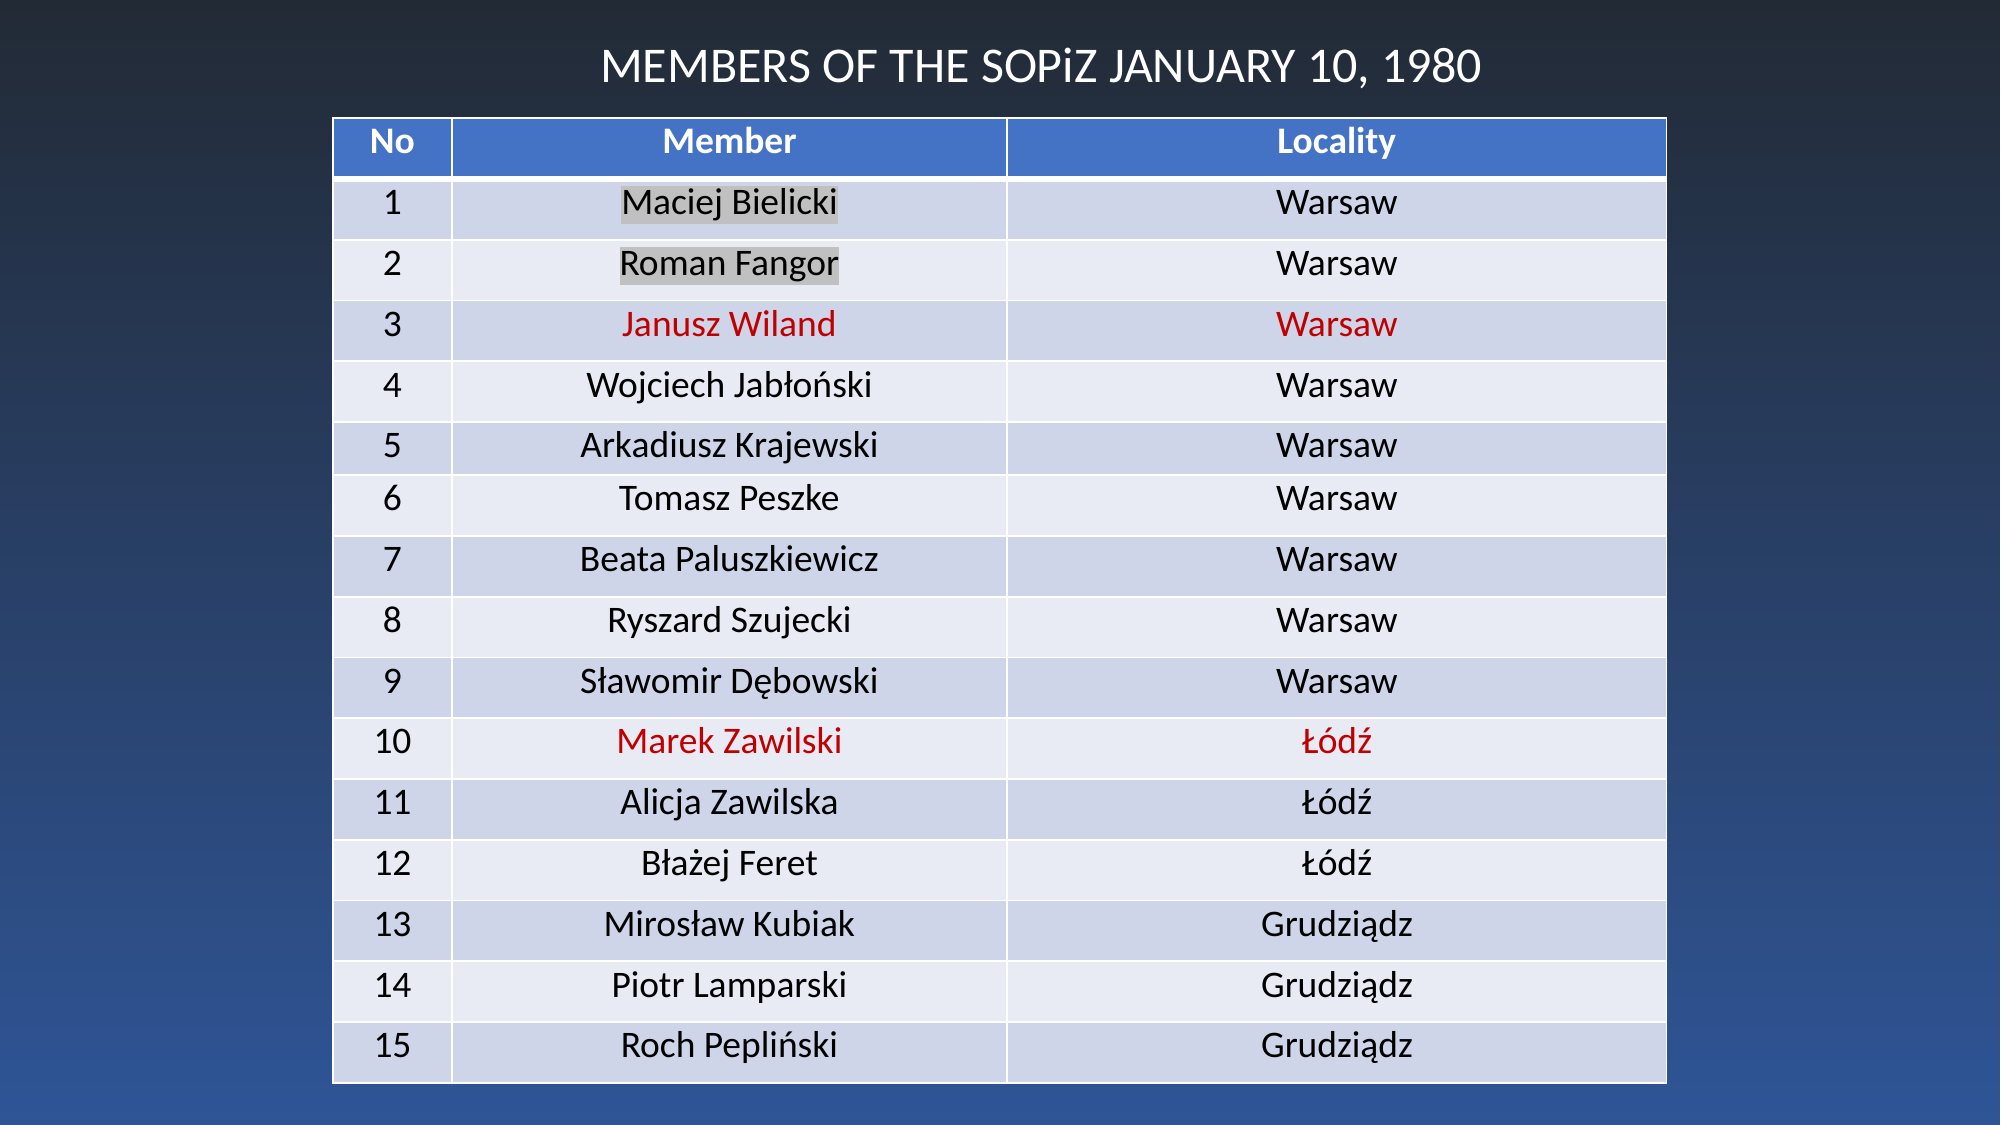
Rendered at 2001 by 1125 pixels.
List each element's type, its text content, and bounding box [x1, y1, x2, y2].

table_cell Ryszard Szujecki [453, 598, 1006, 657]
table_cell 9 [334, 658, 451, 717]
table_cell Mirosław Kubiak [453, 901, 1006, 960]
table_cell 8 [334, 598, 451, 657]
table_header Member [453, 119, 1006, 176]
table_cell 13 [334, 901, 451, 960]
table_cell Arkadiusz Krajewski [453, 423, 1006, 474]
table_cell Łódź [1008, 841, 1666, 900]
table_cell Łódź [1008, 719, 1666, 778]
table_cell Roch Pepliński [453, 1023, 1006, 1082]
table_cell 11 [334, 780, 451, 839]
table_cell 1 [334, 182, 451, 239]
table_cell Warsaw [1008, 598, 1666, 657]
table_cell Roman Fangor [453, 241, 1006, 300]
table_cell Beata Paluszkiewicz [453, 537, 1006, 596]
table_cell 7 [334, 537, 451, 596]
table_cell Błażej Feret [453, 841, 1006, 900]
table_cell Warsaw [1008, 182, 1666, 239]
table_header Locality [1008, 119, 1666, 176]
table_cell Grudziądz [1008, 962, 1666, 1021]
table_cell Alicja Zawilska [453, 780, 1006, 839]
table_cell Grudziądz [1008, 901, 1666, 960]
table_cell 15 [334, 1023, 451, 1082]
table_cell Tomasz Peszke [453, 476, 1006, 535]
table_cell Warsaw [1008, 658, 1666, 717]
table_cell Łódź [1008, 780, 1666, 839]
table_cell 5 [334, 423, 451, 474]
table_cell Sławomir Dębowski [453, 658, 1006, 717]
table_cell 4 [334, 362, 451, 421]
table_cell Piotr Lamparski [453, 962, 1006, 1021]
table_cell 6 [334, 476, 451, 535]
table_cell 14 [334, 962, 451, 1021]
table_cell 3 [334, 301, 451, 360]
table_cell 10 [334, 719, 451, 778]
table_cell Warsaw [1008, 537, 1666, 596]
table_cell Warsaw [1008, 301, 1666, 360]
table_cell 2 [334, 241, 451, 300]
table_cell Warsaw [1008, 241, 1666, 300]
table_cell Maciej Bielicki [453, 182, 1006, 239]
table_cell Grudziądz [1008, 1023, 1666, 1082]
table_cell 12 [334, 841, 451, 900]
table_cell Warsaw [1008, 476, 1666, 535]
table_cell Marek Zawilski [453, 719, 1006, 778]
table_header No [334, 119, 451, 176]
text_box MEMBERS OF THE SOPiZ JANUARY 10, 1980 [585, 25, 1498, 101]
table_cell Warsaw [1008, 362, 1666, 421]
table_cell Wojciech Jabłoński [453, 362, 1006, 421]
table_cell Warsaw [1008, 423, 1666, 474]
table_cell Janusz Wiland [453, 301, 1006, 360]
